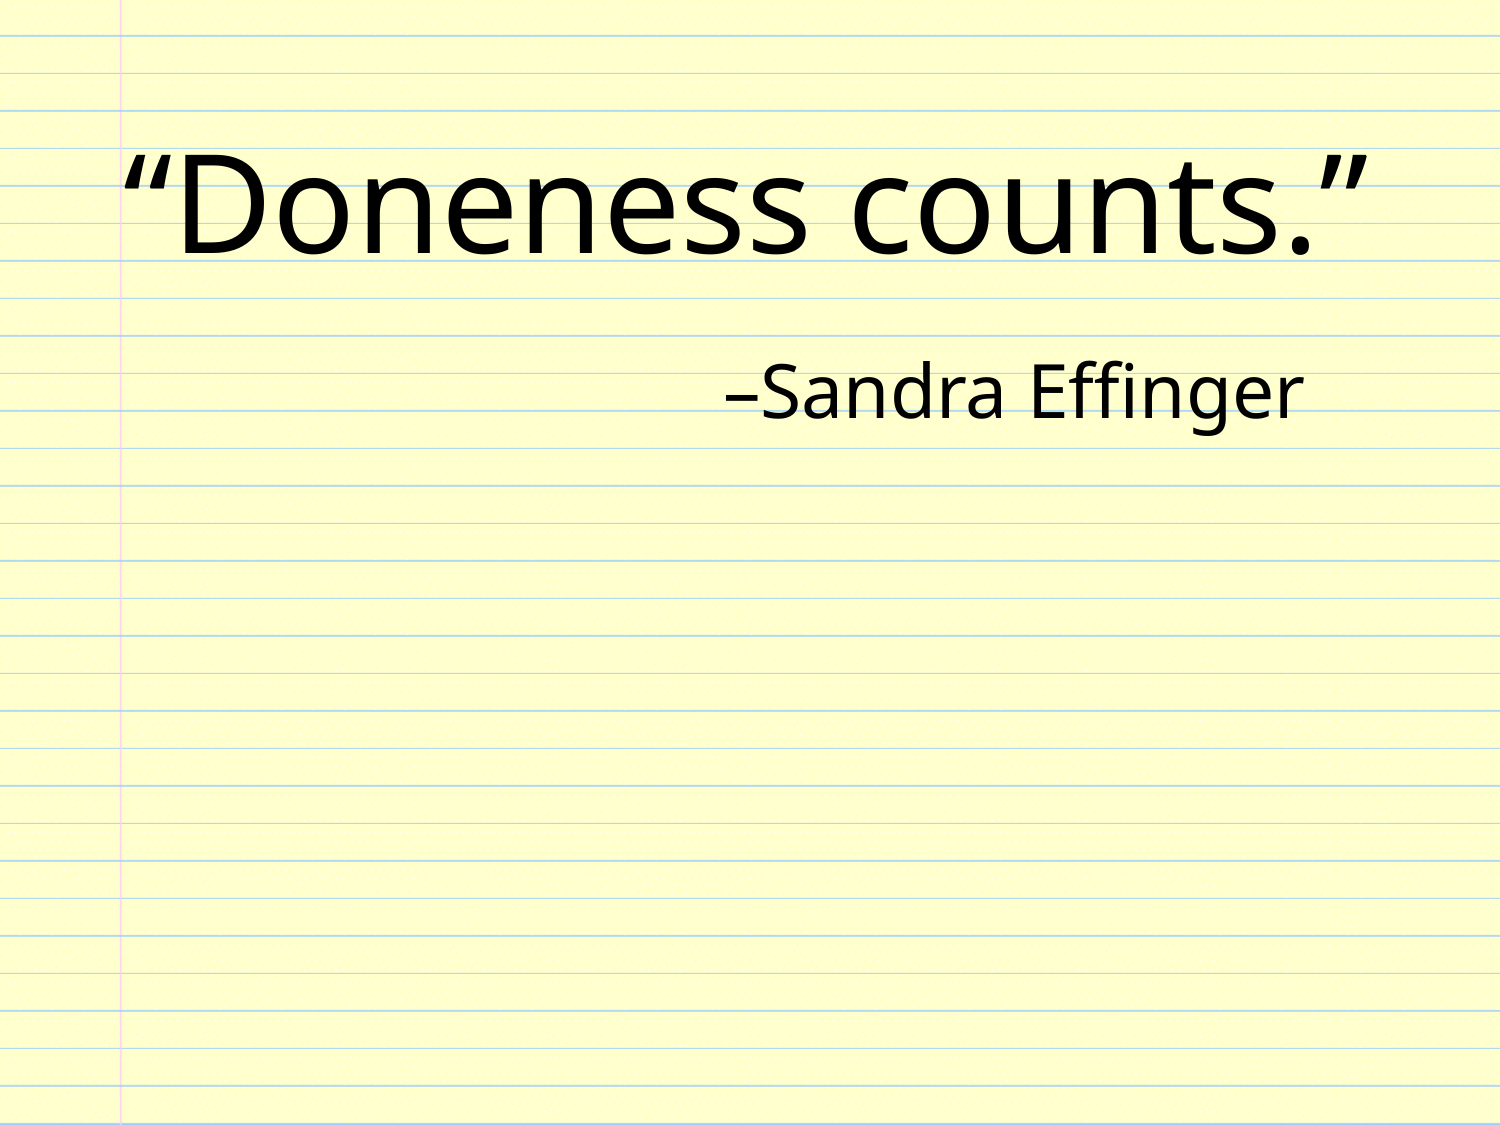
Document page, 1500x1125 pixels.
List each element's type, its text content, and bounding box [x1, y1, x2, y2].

list “Doneness counts.” –Sandra Effinger [108, 108, 1459, 946]
picture [0, 0, 1500, 1125]
